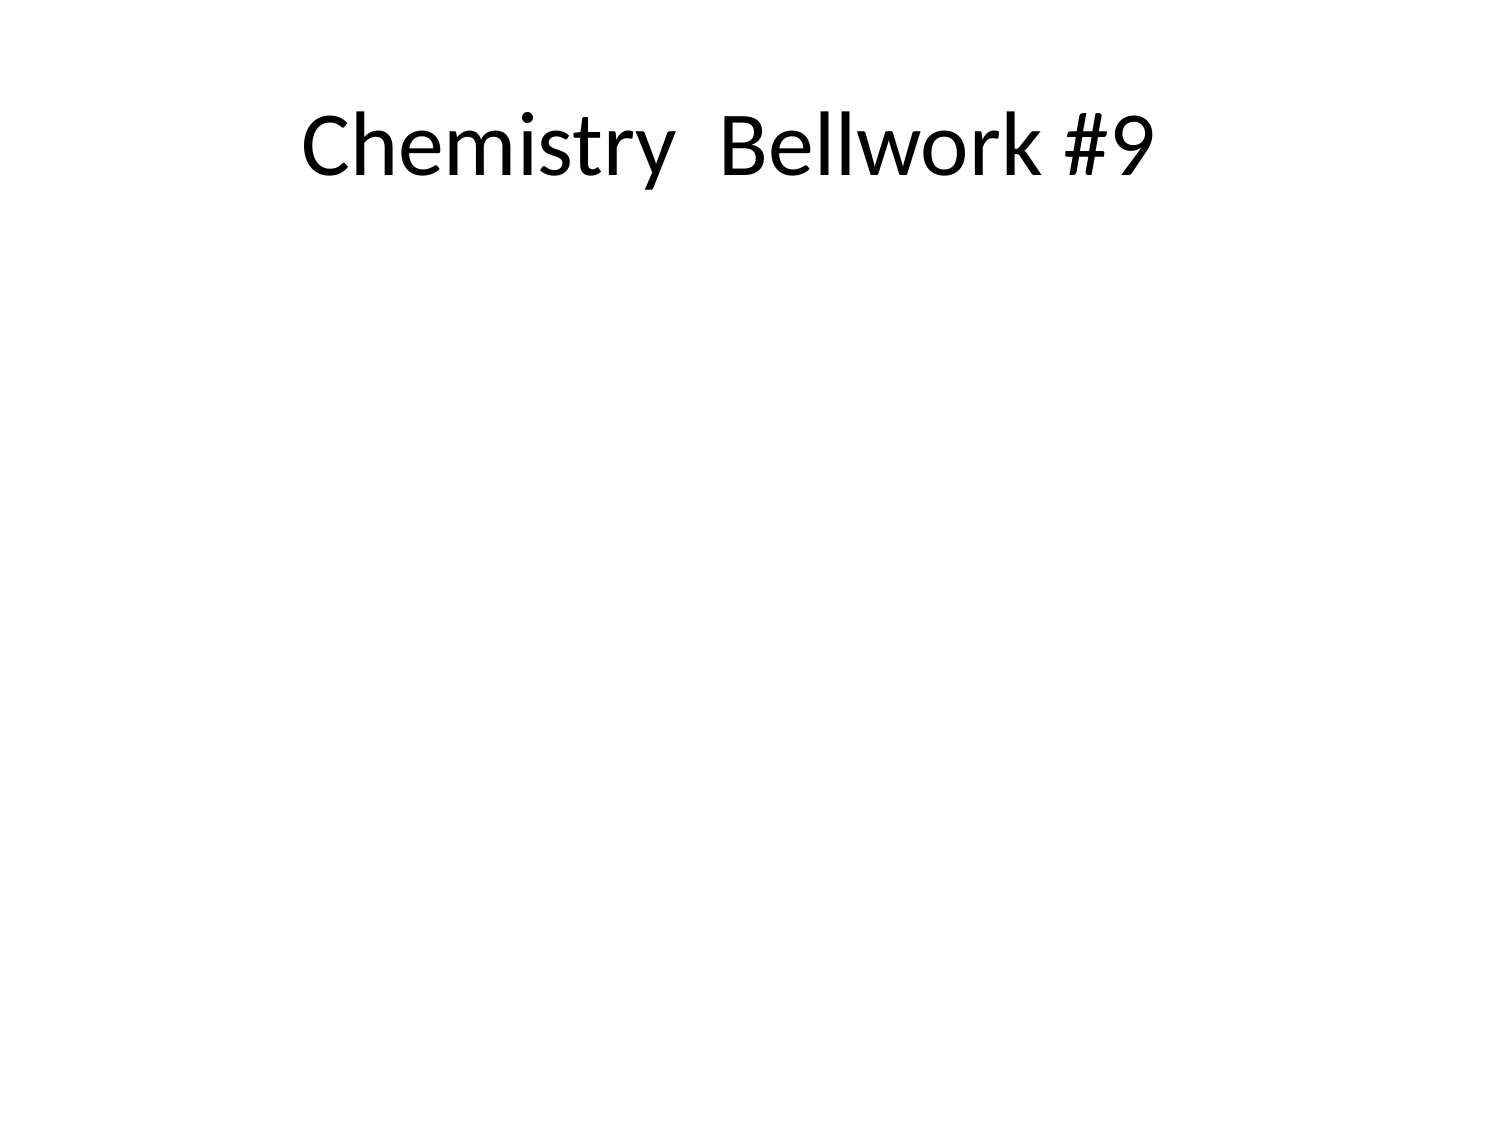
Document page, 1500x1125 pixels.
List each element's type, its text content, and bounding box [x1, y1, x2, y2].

title Chemistry Bellwork #9 [75, 45, 1425, 233]
